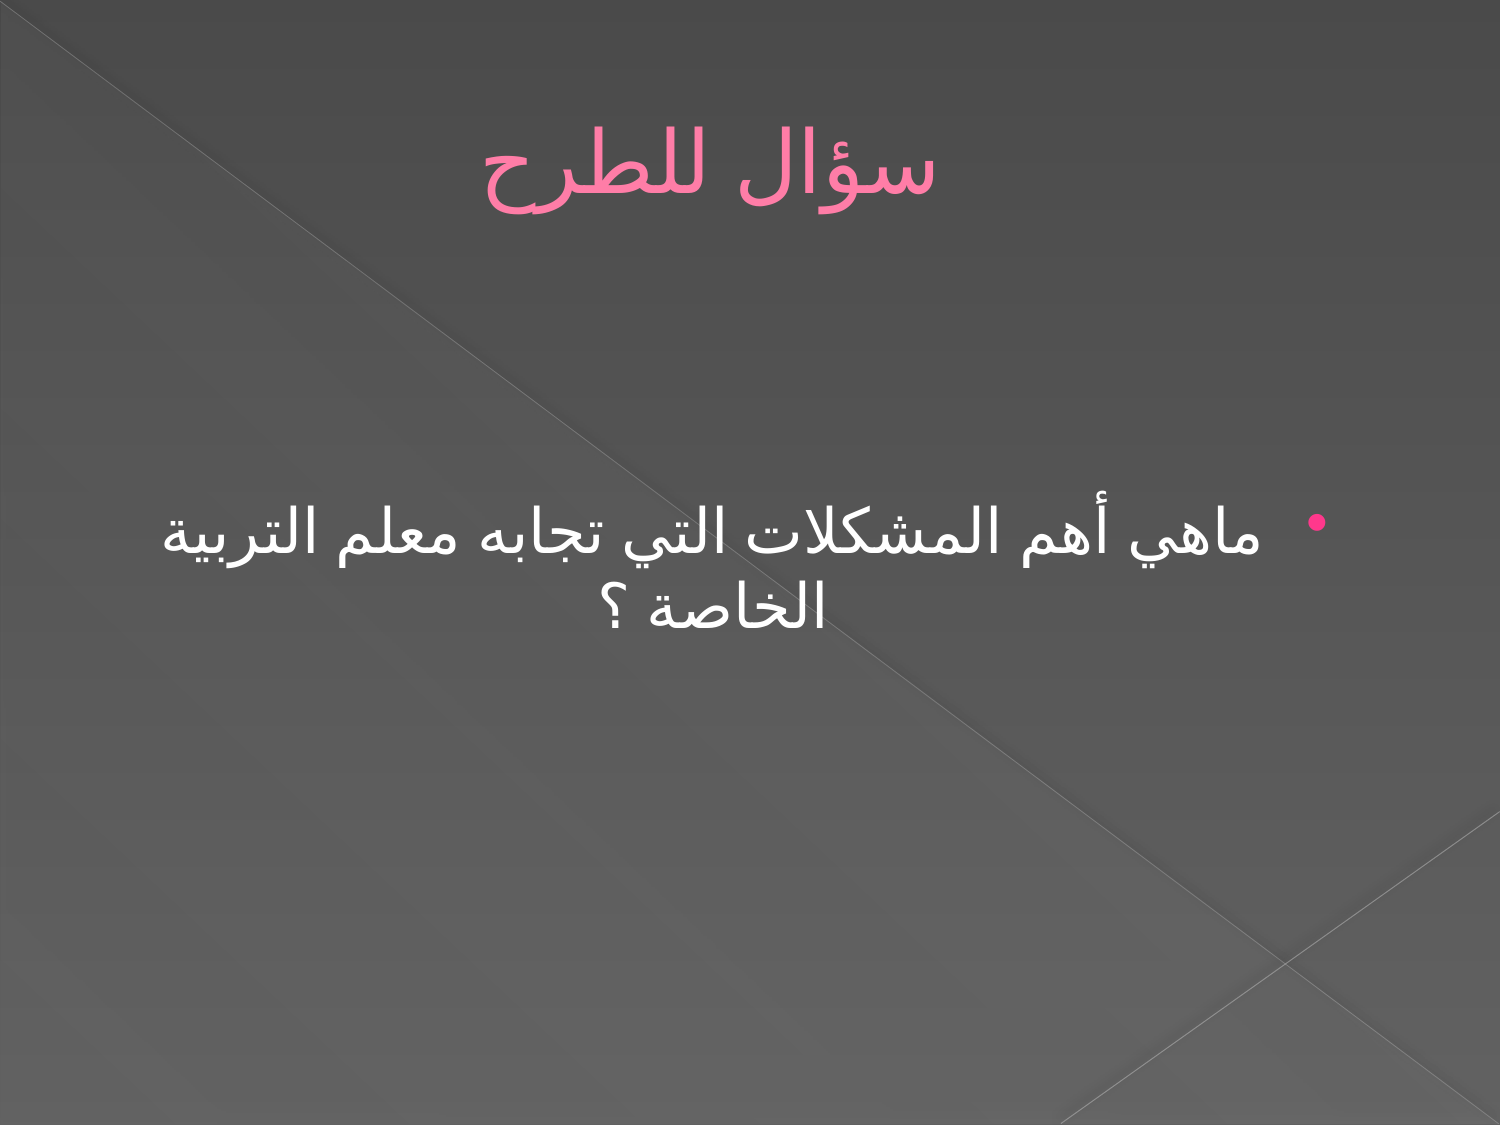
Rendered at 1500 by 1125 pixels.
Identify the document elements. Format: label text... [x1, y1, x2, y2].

list ماهي أهم المشكلات التي تجابه معلم التربية الخاصة ؟ [75, 308, 1425, 1059]
title سؤال للطرح [75, 43, 1425, 274]
